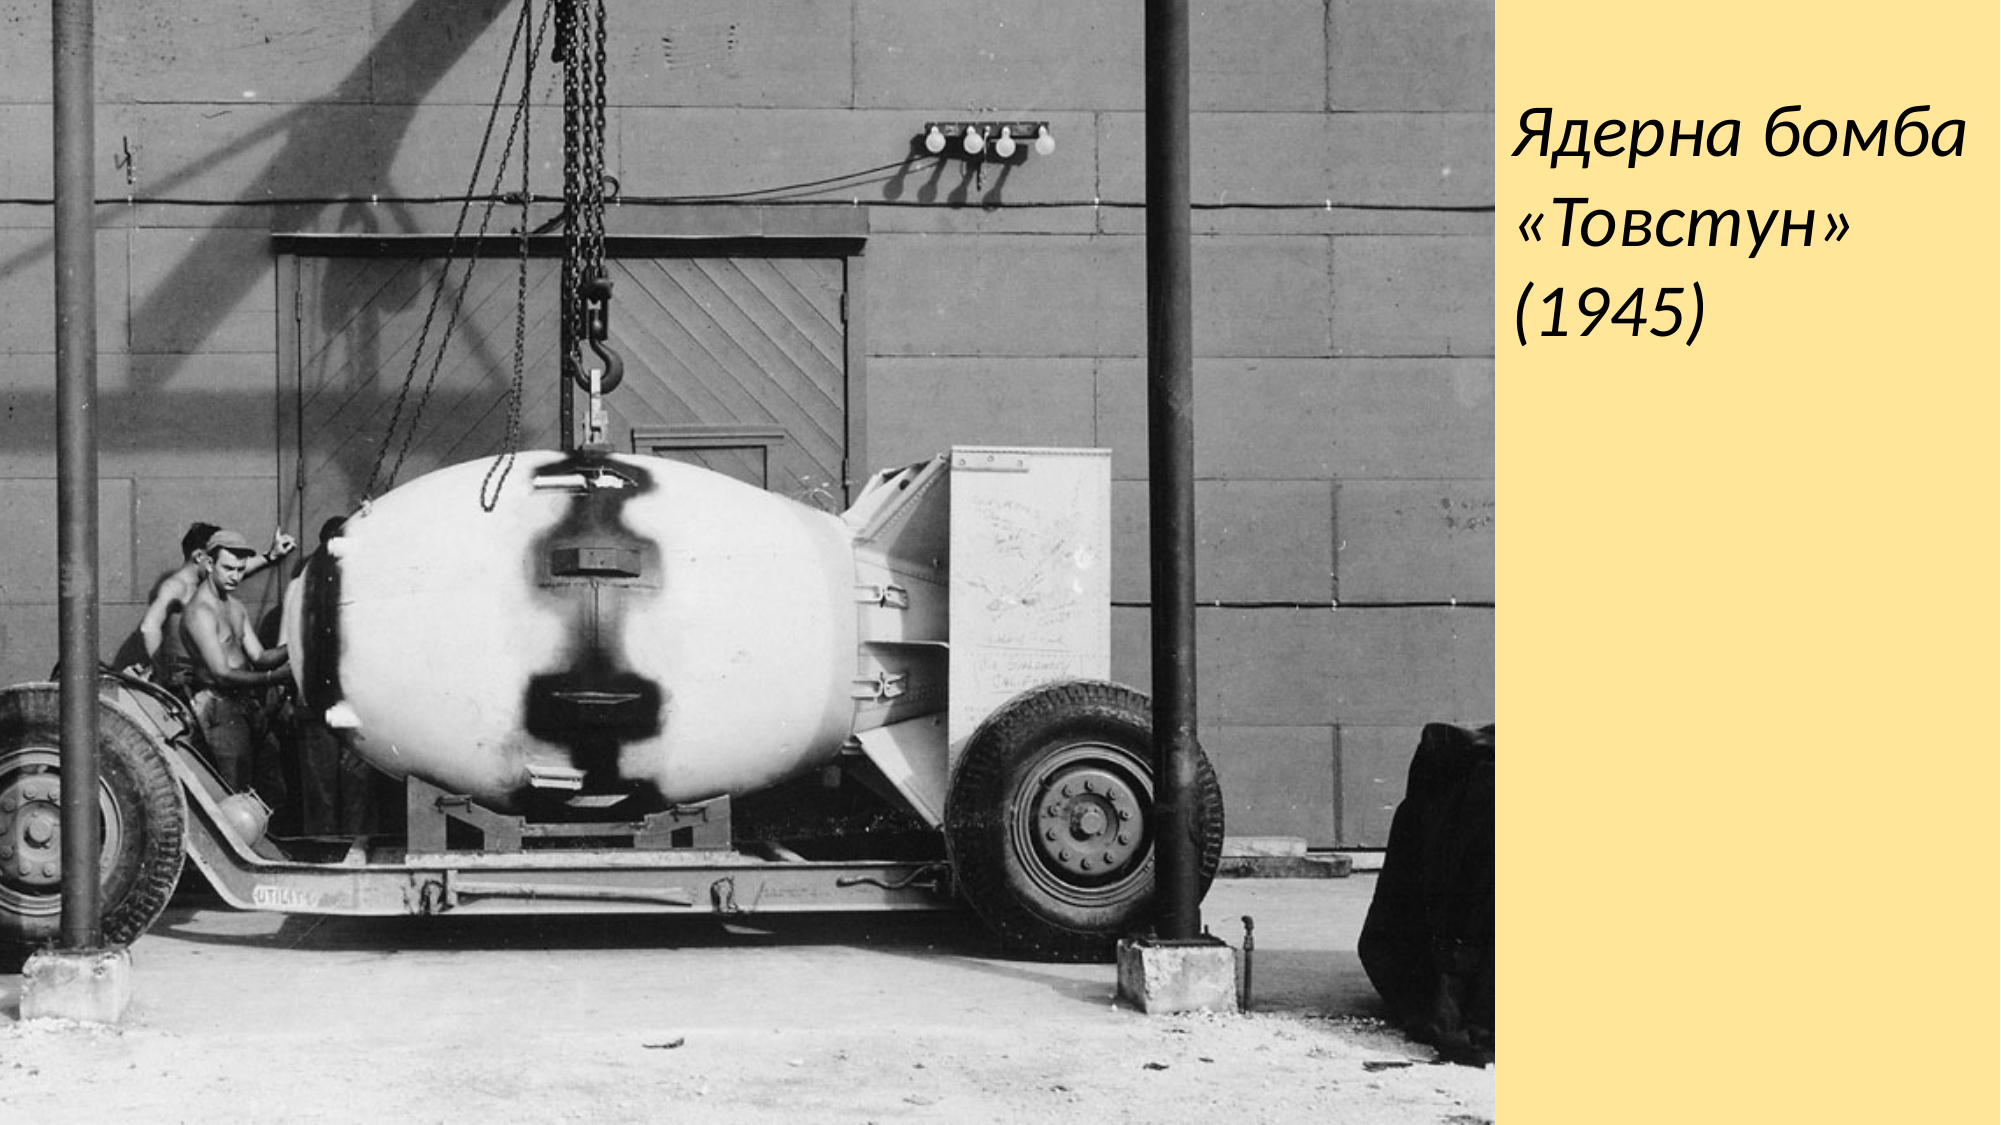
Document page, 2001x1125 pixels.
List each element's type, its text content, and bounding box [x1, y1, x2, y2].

picture [0, 0, 1495, 1125]
text_box Ядерна бомба «Товстун» (1945) [1496, 73, 2000, 359]
